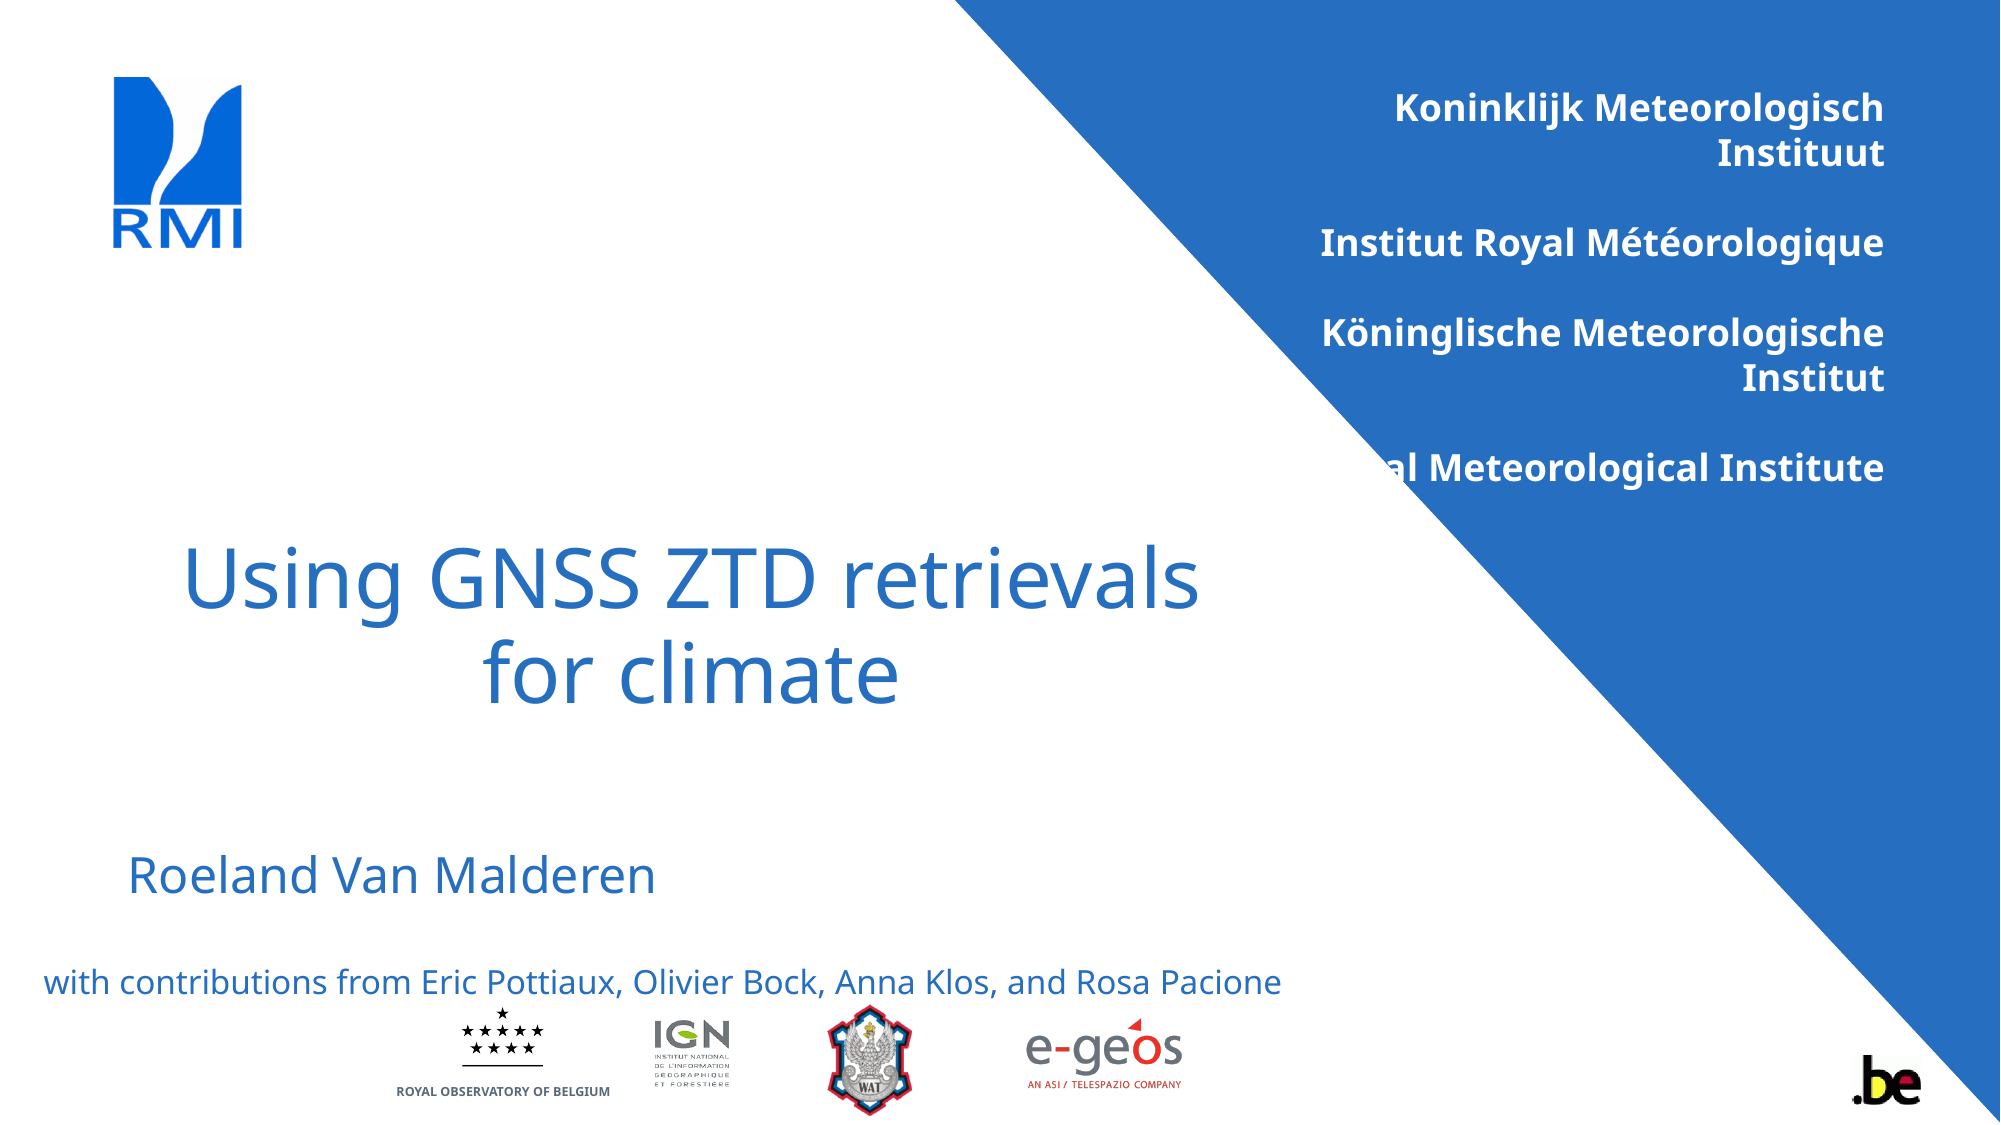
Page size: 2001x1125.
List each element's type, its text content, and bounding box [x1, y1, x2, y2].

picture [641, 1009, 742, 1097]
picture [113, 77, 242, 248]
picture [1852, 1054, 1921, 1105]
text_box with contributions from Eric Pottiaux, Olivier Bock, Anna Klos, and Rosa Pacione [28, 956, 1744, 1053]
list Using GNSS ZTD retrievals for climate [112, 525, 1271, 655]
text_box Royal Observatory of Belgium [381, 1076, 625, 1106]
picture [460, 1004, 546, 1072]
list Roeland Van Malderen [112, 840, 1080, 956]
picture [827, 1004, 912, 1116]
picture [1025, 1017, 1183, 1089]
